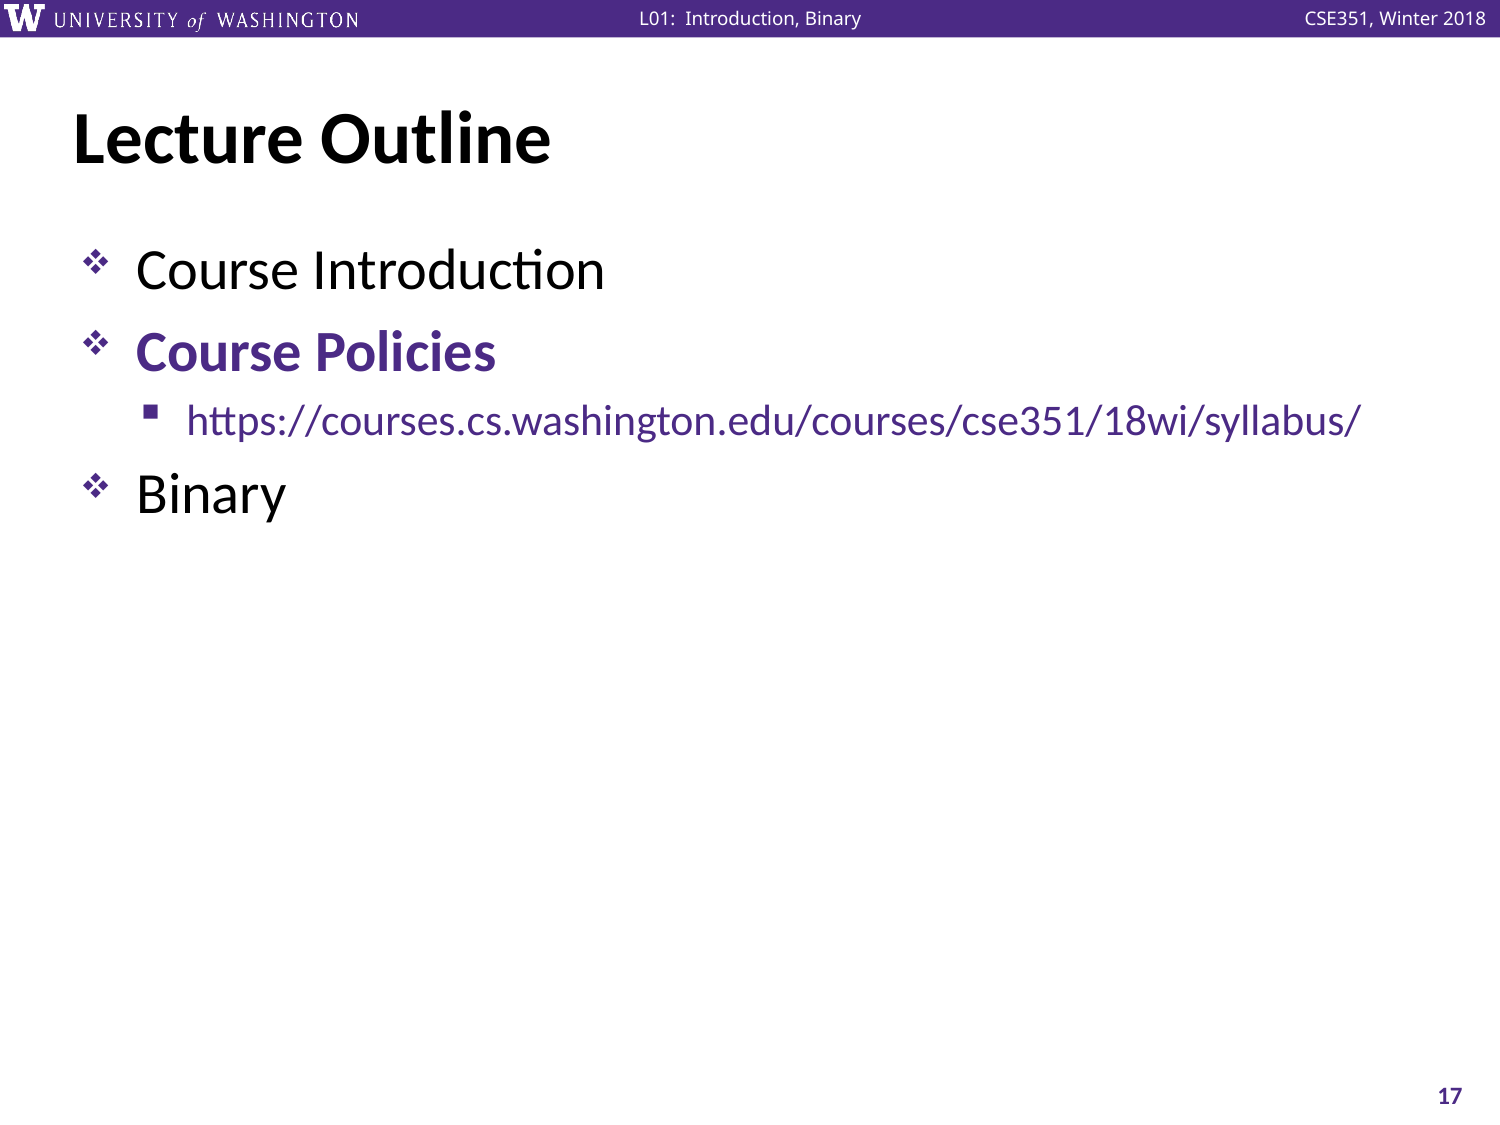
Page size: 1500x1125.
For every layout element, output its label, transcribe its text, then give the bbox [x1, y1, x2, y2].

slide_number 17 [1400, 1065, 1500, 1125]
list Course Introduction Course Policies https://courses.cs.washington.edu/courses/cse351/18wi/syllabus/ Binary [64, 223, 1438, 1040]
picture [4, 4, 358, 32]
title Lecture Outline [58, 71, 1438, 197]
